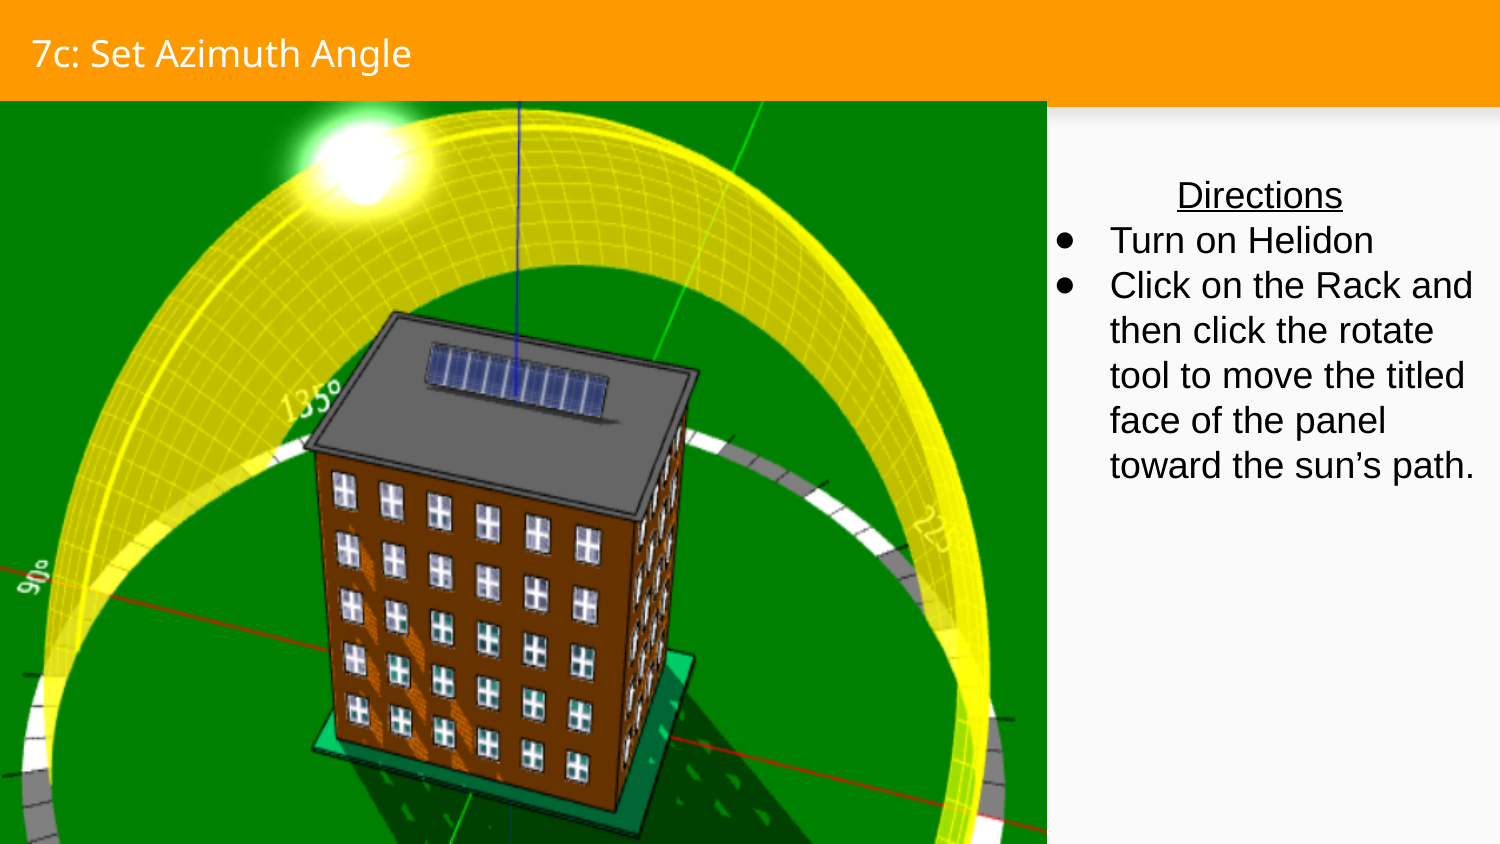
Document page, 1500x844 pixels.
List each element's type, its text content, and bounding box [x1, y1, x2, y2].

title 7c: Set Azimuth Angle [16, 2, 1464, 102]
text_box Directions Turn on Helidon Click on the Rack and then click the rotate tool to move the titled face of the panel toward the sun’s path. [1051, 155, 1500, 529]
picture [0, 101, 1047, 844]
